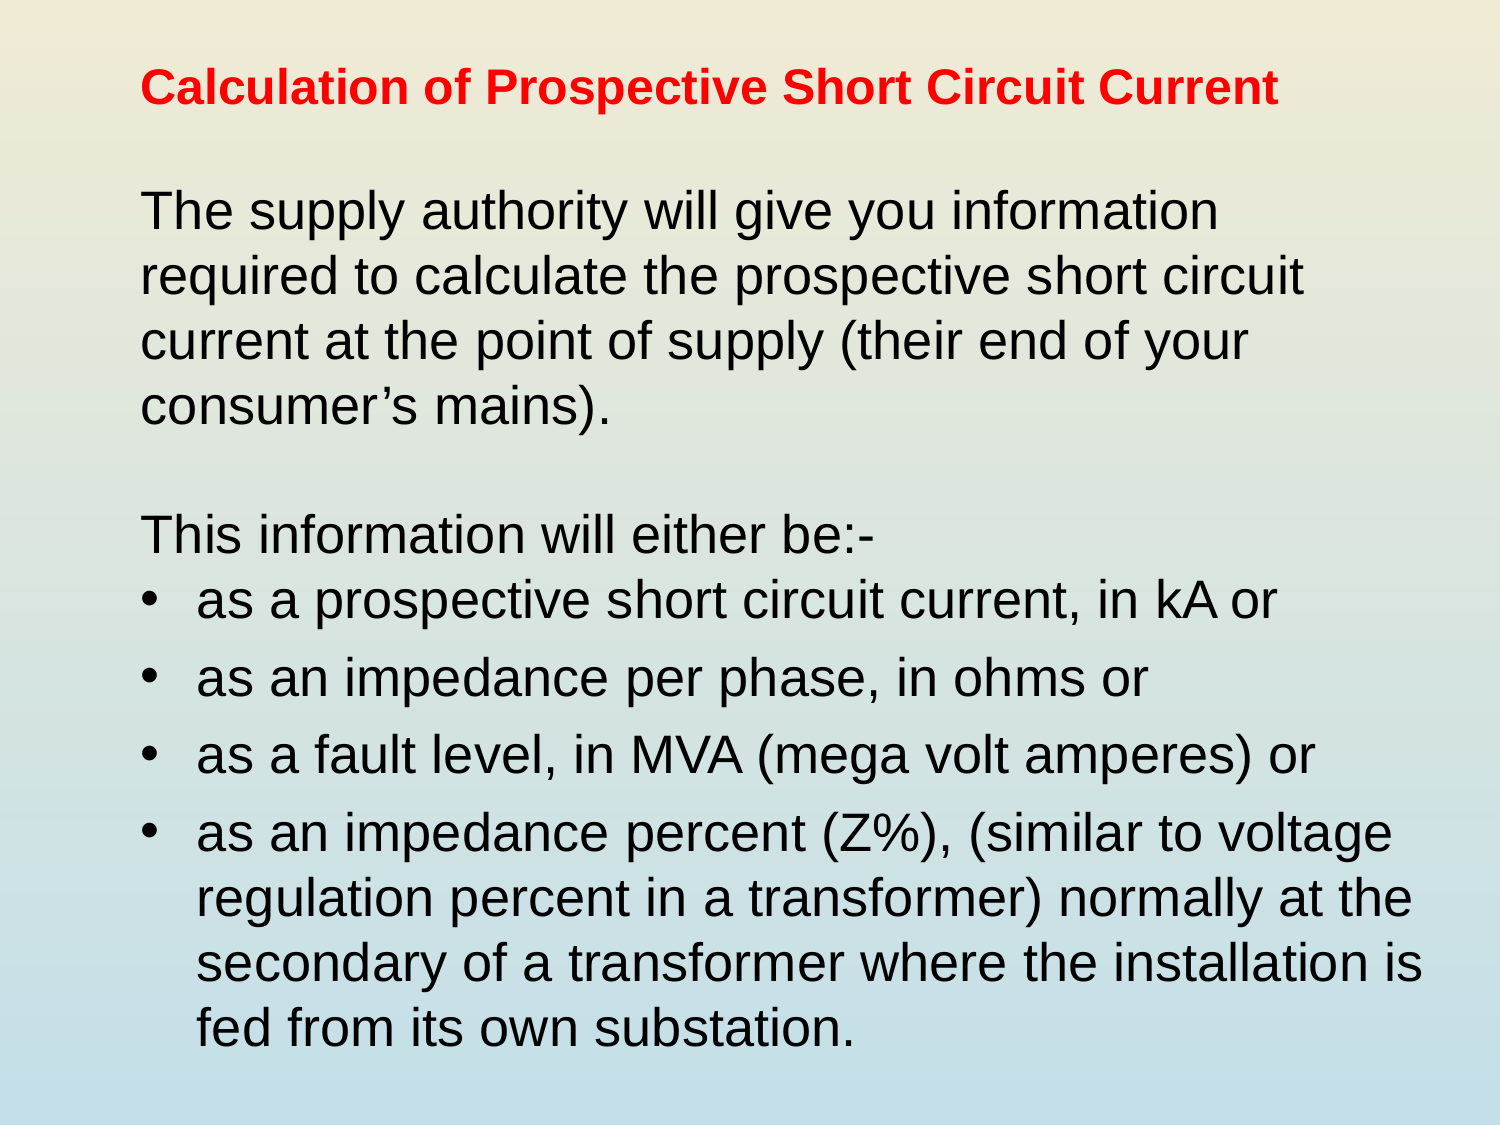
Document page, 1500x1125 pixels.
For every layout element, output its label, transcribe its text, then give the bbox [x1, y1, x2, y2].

text_box Calculation of Prospective Short Circuit Current The supply authority will give you information required to calculate the prospective short circuit current at the point of supply (their end of your consumer’s mains). This information will either be:- as a prospective short circuit current, in kA or as an impedance per phase, in ohms or as a fault level, in MVA (mega volt amperes) or as an impedance percent (Z%), (similar to voltage regulation percent in a transformer) normally at the secondary of a transformer where the installation is fed from its own substation. [125, 47, 1445, 1065]
